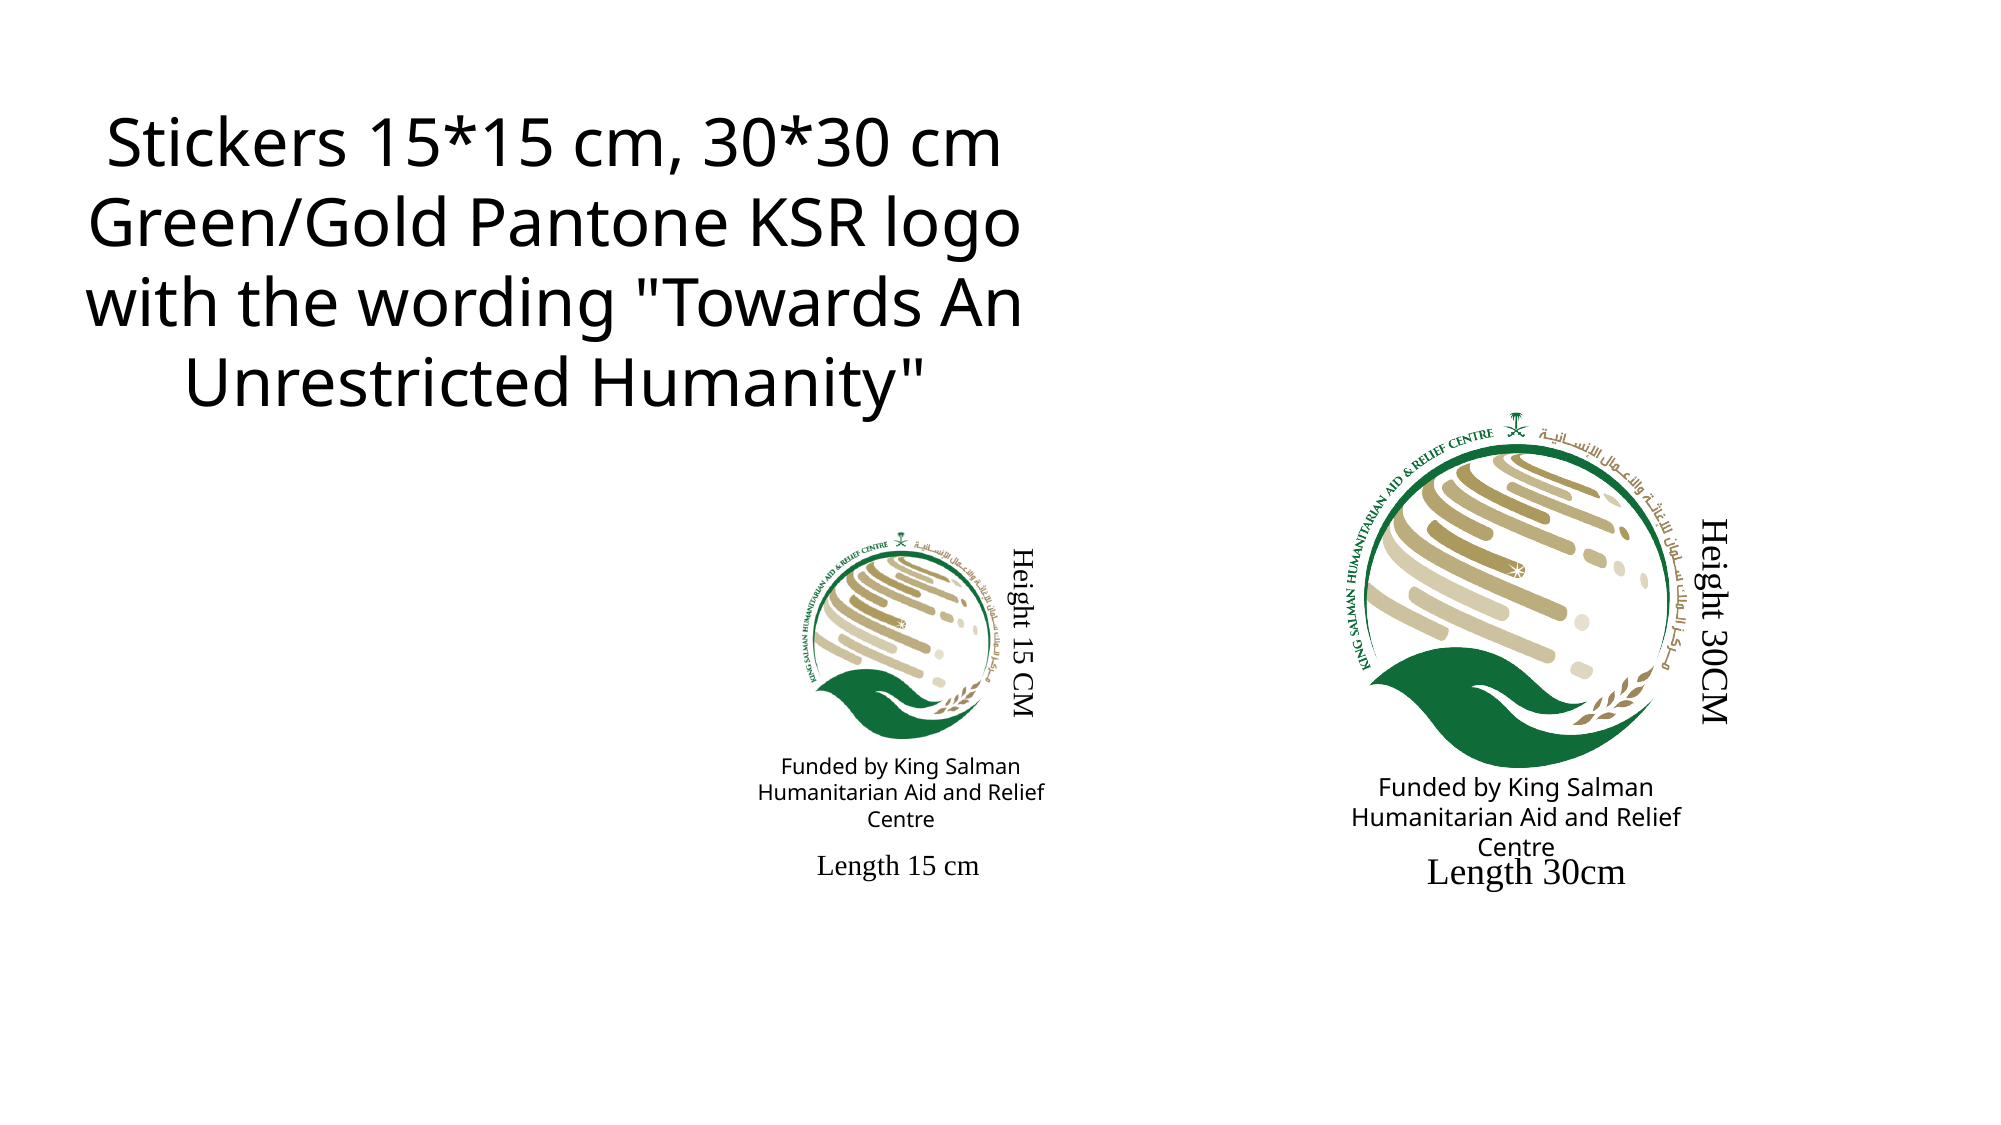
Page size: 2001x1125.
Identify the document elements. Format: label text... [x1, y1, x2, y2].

text_box Height 15 CM [1000, 533, 1051, 745]
picture [801, 531, 1001, 739]
text_box Length 30cm [1412, 839, 1717, 899]
text_box Height 30CM [1688, 503, 1748, 768]
picture [1345, 411, 1688, 768]
text_box Funded by King Salman Humanitarian Aid and Relief Centre [742, 745, 1060, 839]
text_box Stickers 15*15 cm, 30*30 cm Green/Gold Pantone KSR logo with the wording "Towards An Unrestricted Humanity" [60, 92, 1051, 428]
text_box Length 15 cm [802, 839, 1107, 889]
text_box Funded by King Salman Humanitarian Aid and Relief Centre [1325, 763, 1708, 869]
